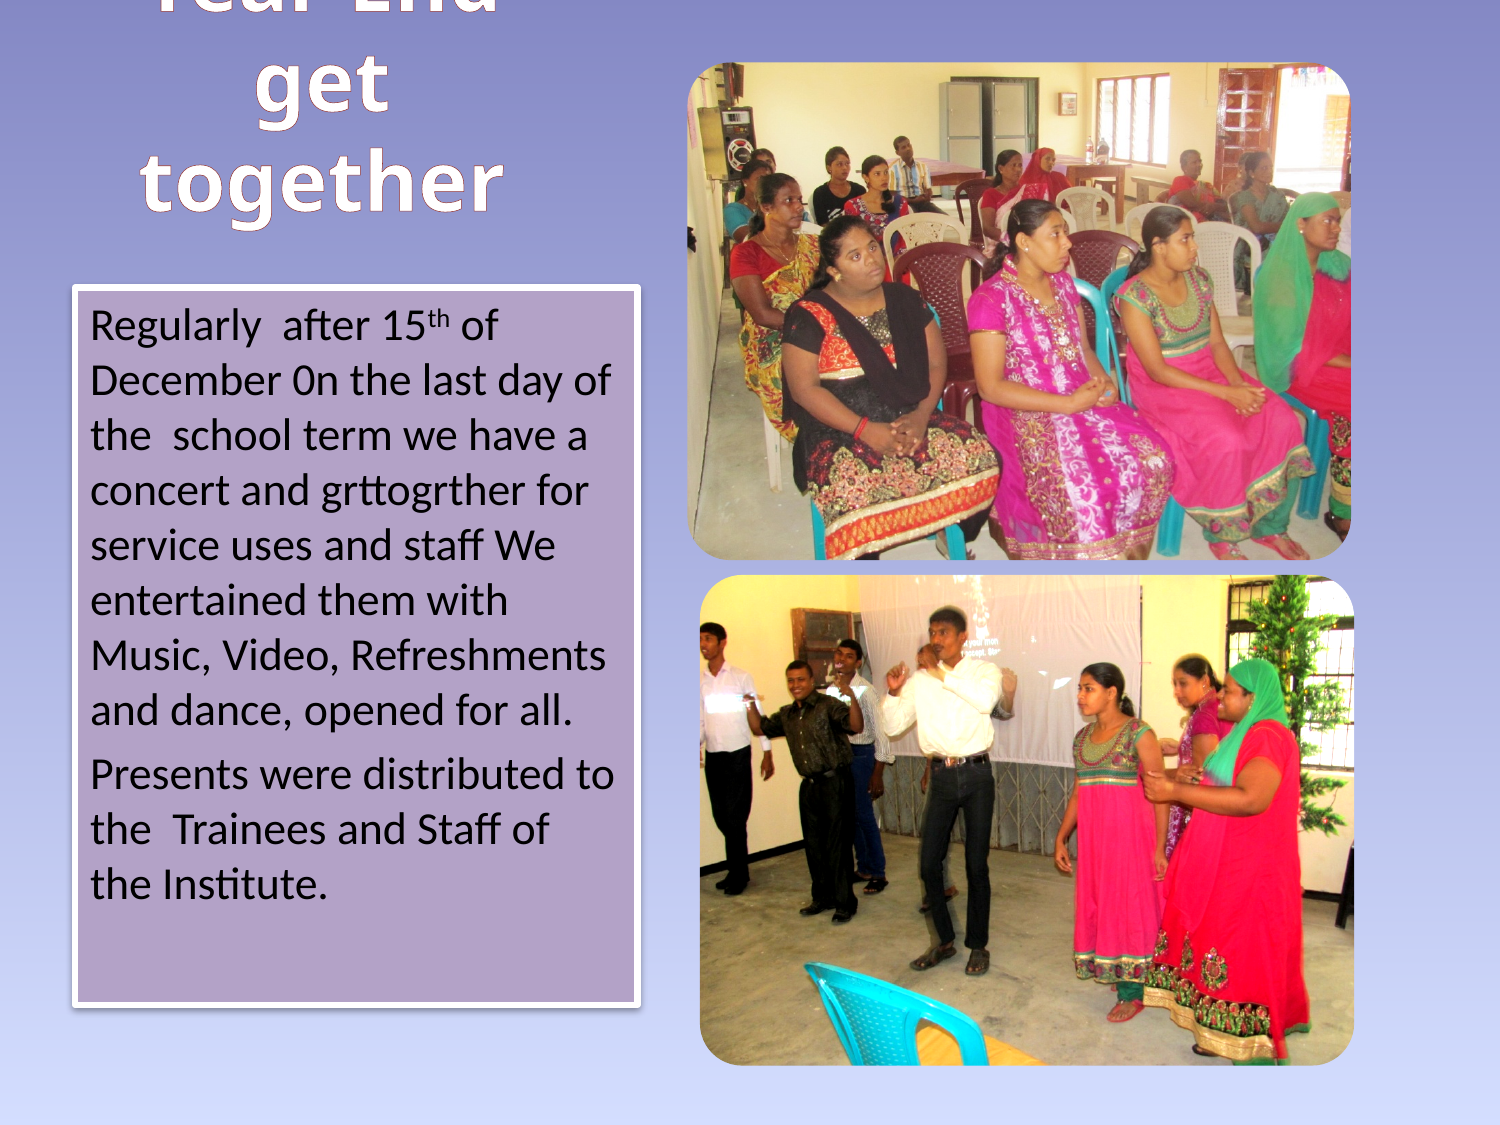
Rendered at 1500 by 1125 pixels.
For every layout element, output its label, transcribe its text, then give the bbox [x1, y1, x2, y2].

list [687, 62, 1352, 561]
title Year End get together [75, 44, 569, 236]
list Regularly after 15th of December 0n the last day of the school term we have a concert and grttogrther for service uses and staff We entertained them with Music, Video, Refreshments and dance, opened for all. Presents were distributed to the Trainees and Staff of the Institute. [72, 284, 641, 1008]
picture [699, 574, 1355, 1066]
